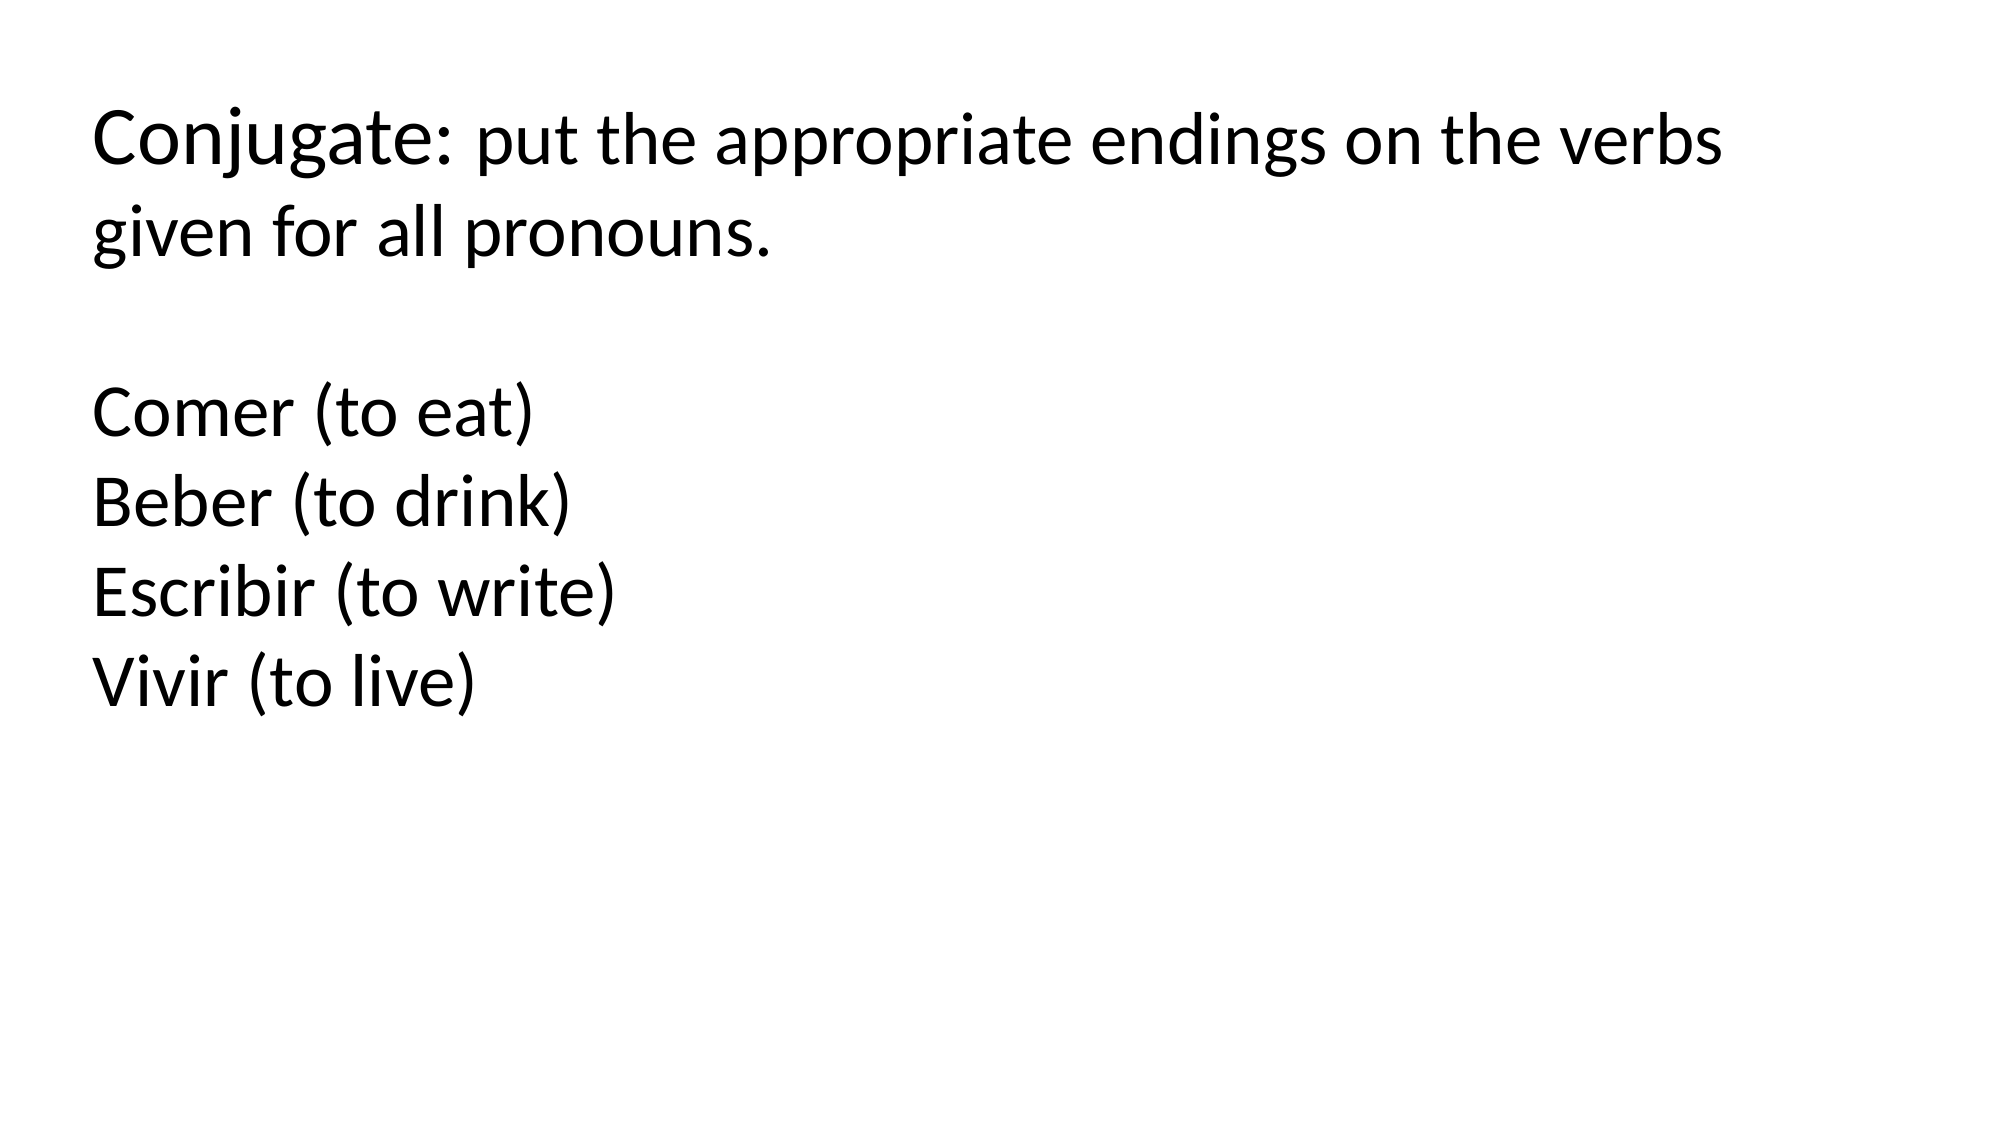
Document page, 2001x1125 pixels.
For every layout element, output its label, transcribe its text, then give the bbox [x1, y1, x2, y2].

text_box Conjugate: put the appropriate endings on the verbs given for all pronouns. Comer (to eat) Beber (to drink) Escribir (to write) Vivir (to live) [78, 73, 1908, 729]
